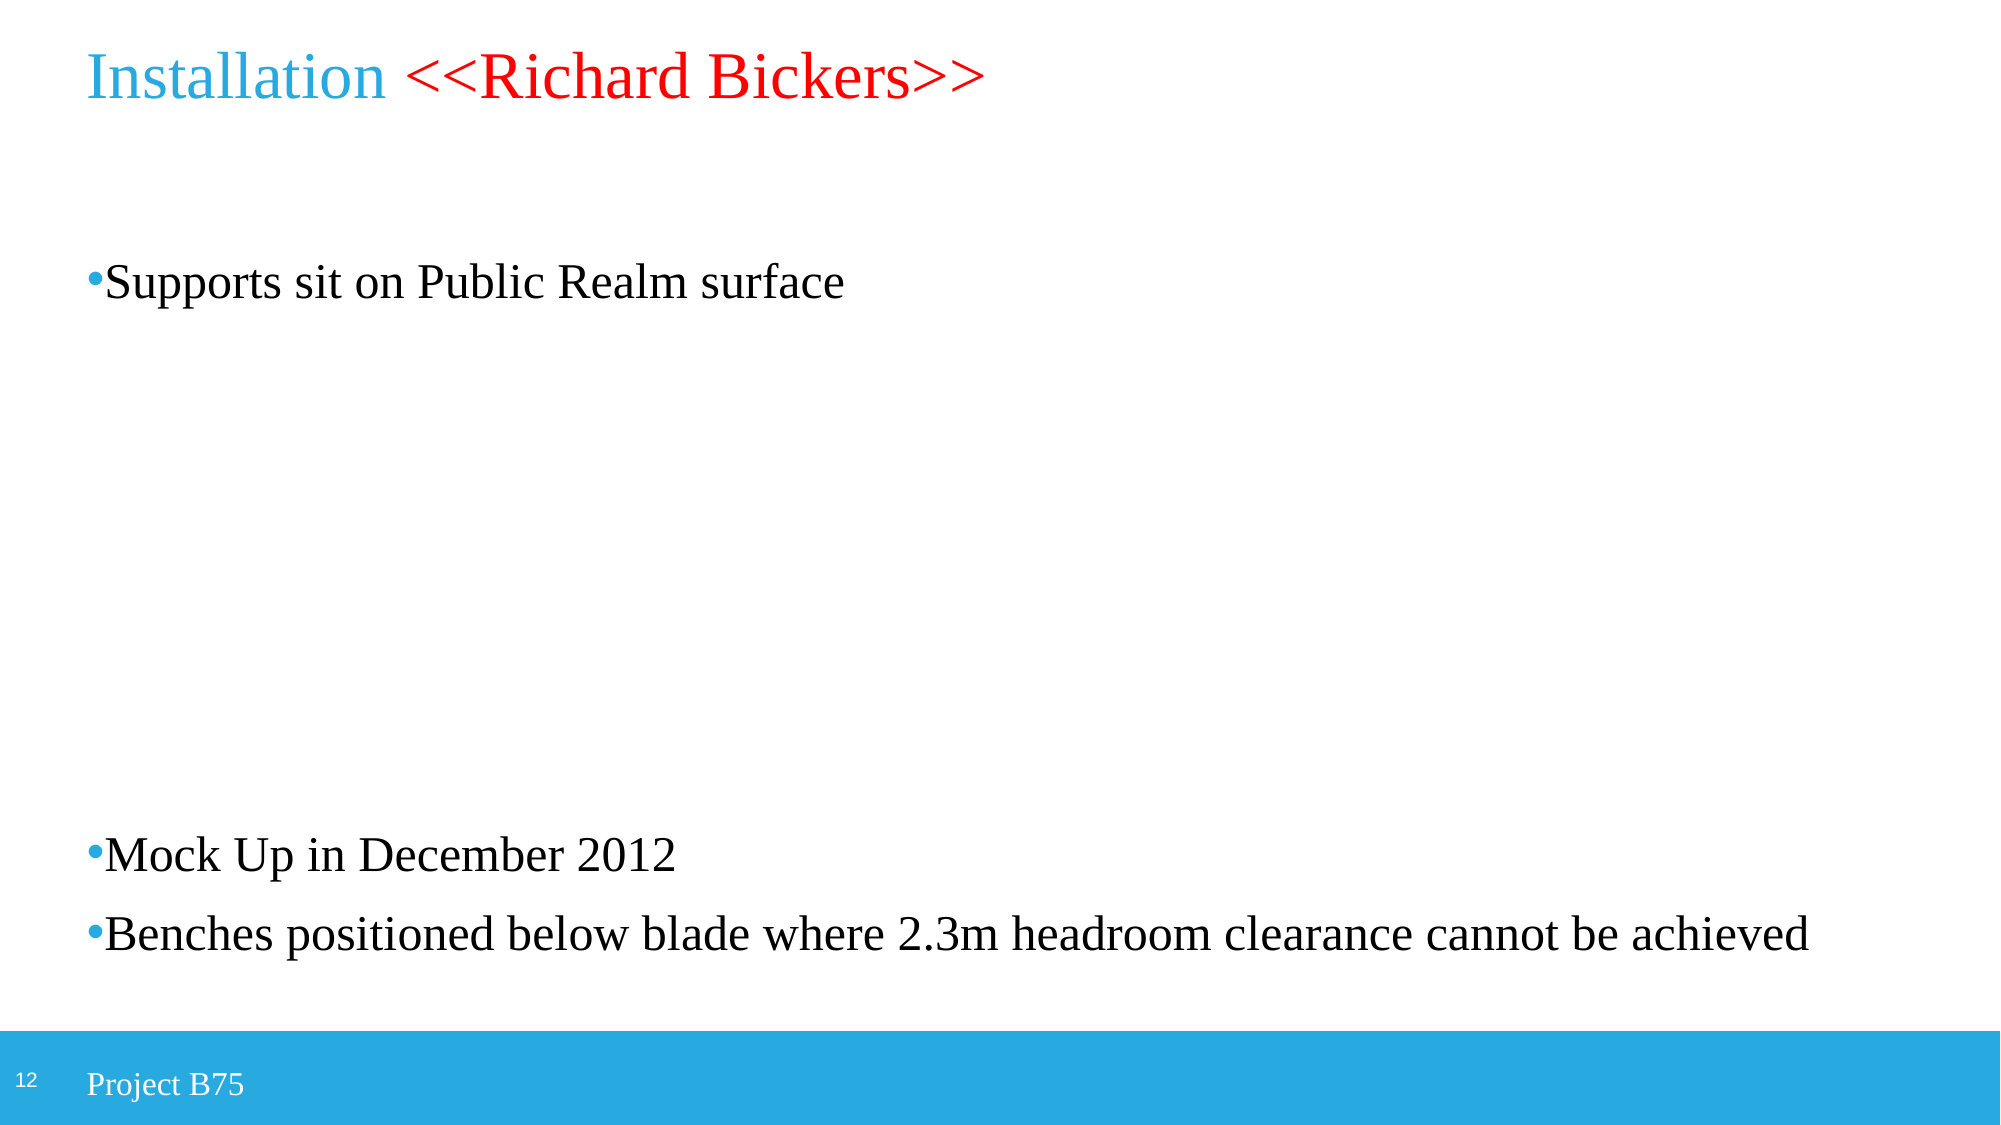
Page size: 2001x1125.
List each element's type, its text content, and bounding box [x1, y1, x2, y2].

list Project B75 [86, 1026, 1567, 1125]
title Installation <<Richard Bickers>> [86, 41, 1893, 137]
list Supports sit on Public Realm surface [86, 254, 1893, 325]
text_box Mock Up in December 2012 Benches positioned below blade where 2.3m headroom clearance cannot be achieved [86, 827, 1893, 989]
